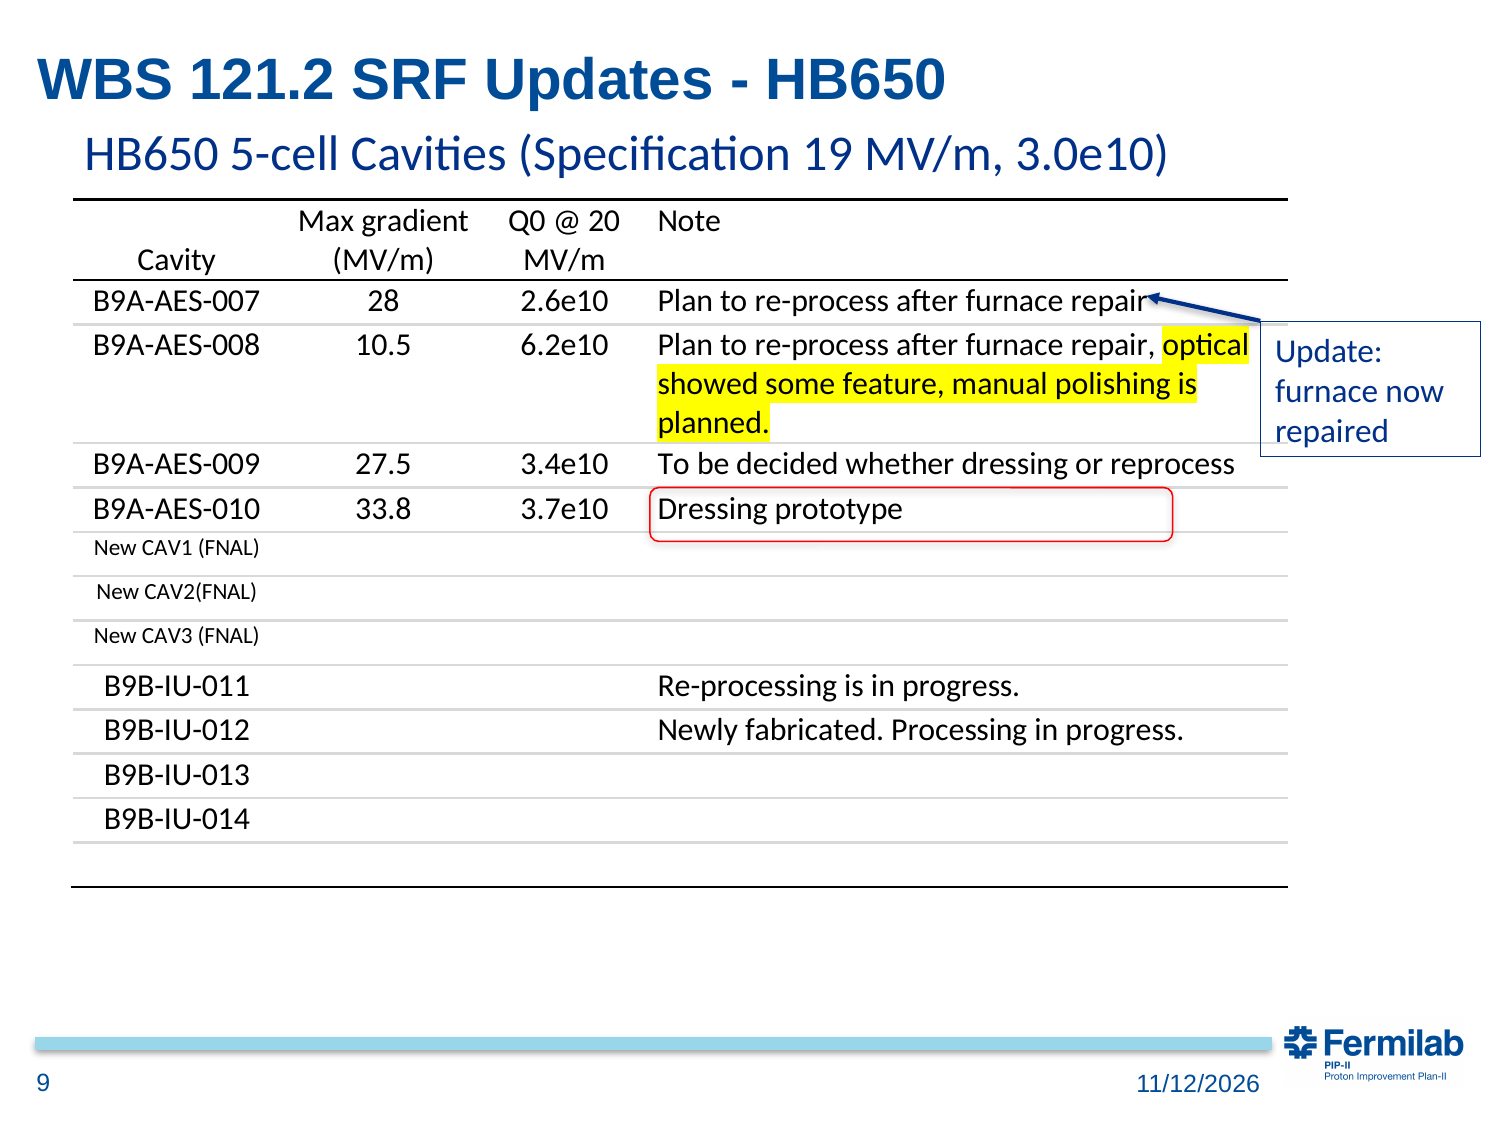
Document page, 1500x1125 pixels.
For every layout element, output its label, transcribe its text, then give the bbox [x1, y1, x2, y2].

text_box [1146, 295, 1261, 322]
text_box HB650 5-cell Cavities (Specification 19 MV/m, 3.0e10) [69, 112, 1313, 188]
title WBS 121.2 SRF Updates - HB650 [37, 41, 1463, 112]
picture [19, 198, 1368, 929]
text_box Update: furnace now repaired [1373, 321, 1481, 457]
slide_number 9 [36, 1066, 105, 1106]
picture [1282, 1017, 1466, 1090]
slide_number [1136, 1067, 1266, 1107]
